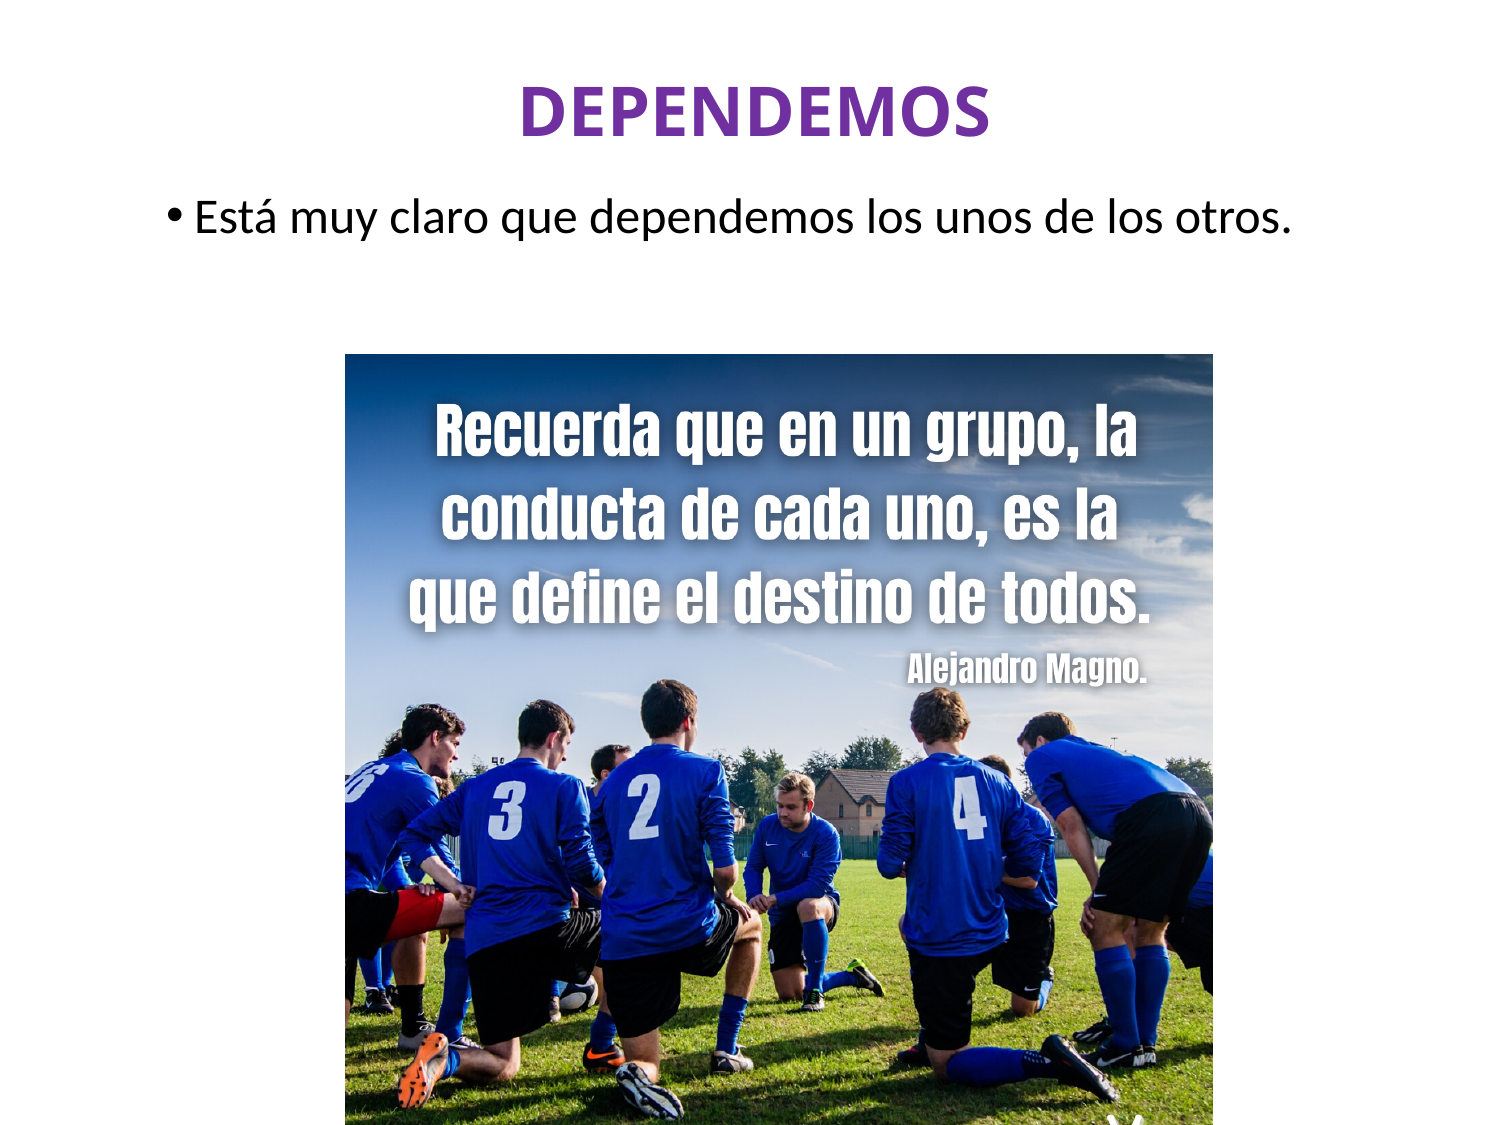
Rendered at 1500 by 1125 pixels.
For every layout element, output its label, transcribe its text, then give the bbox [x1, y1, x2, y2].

picture [344, 354, 1213, 1125]
list Está muy claro que dependemos los unos de los otros. [151, 114, 1349, 275]
title DEPENDEMOS [502, 5, 1500, 224]
